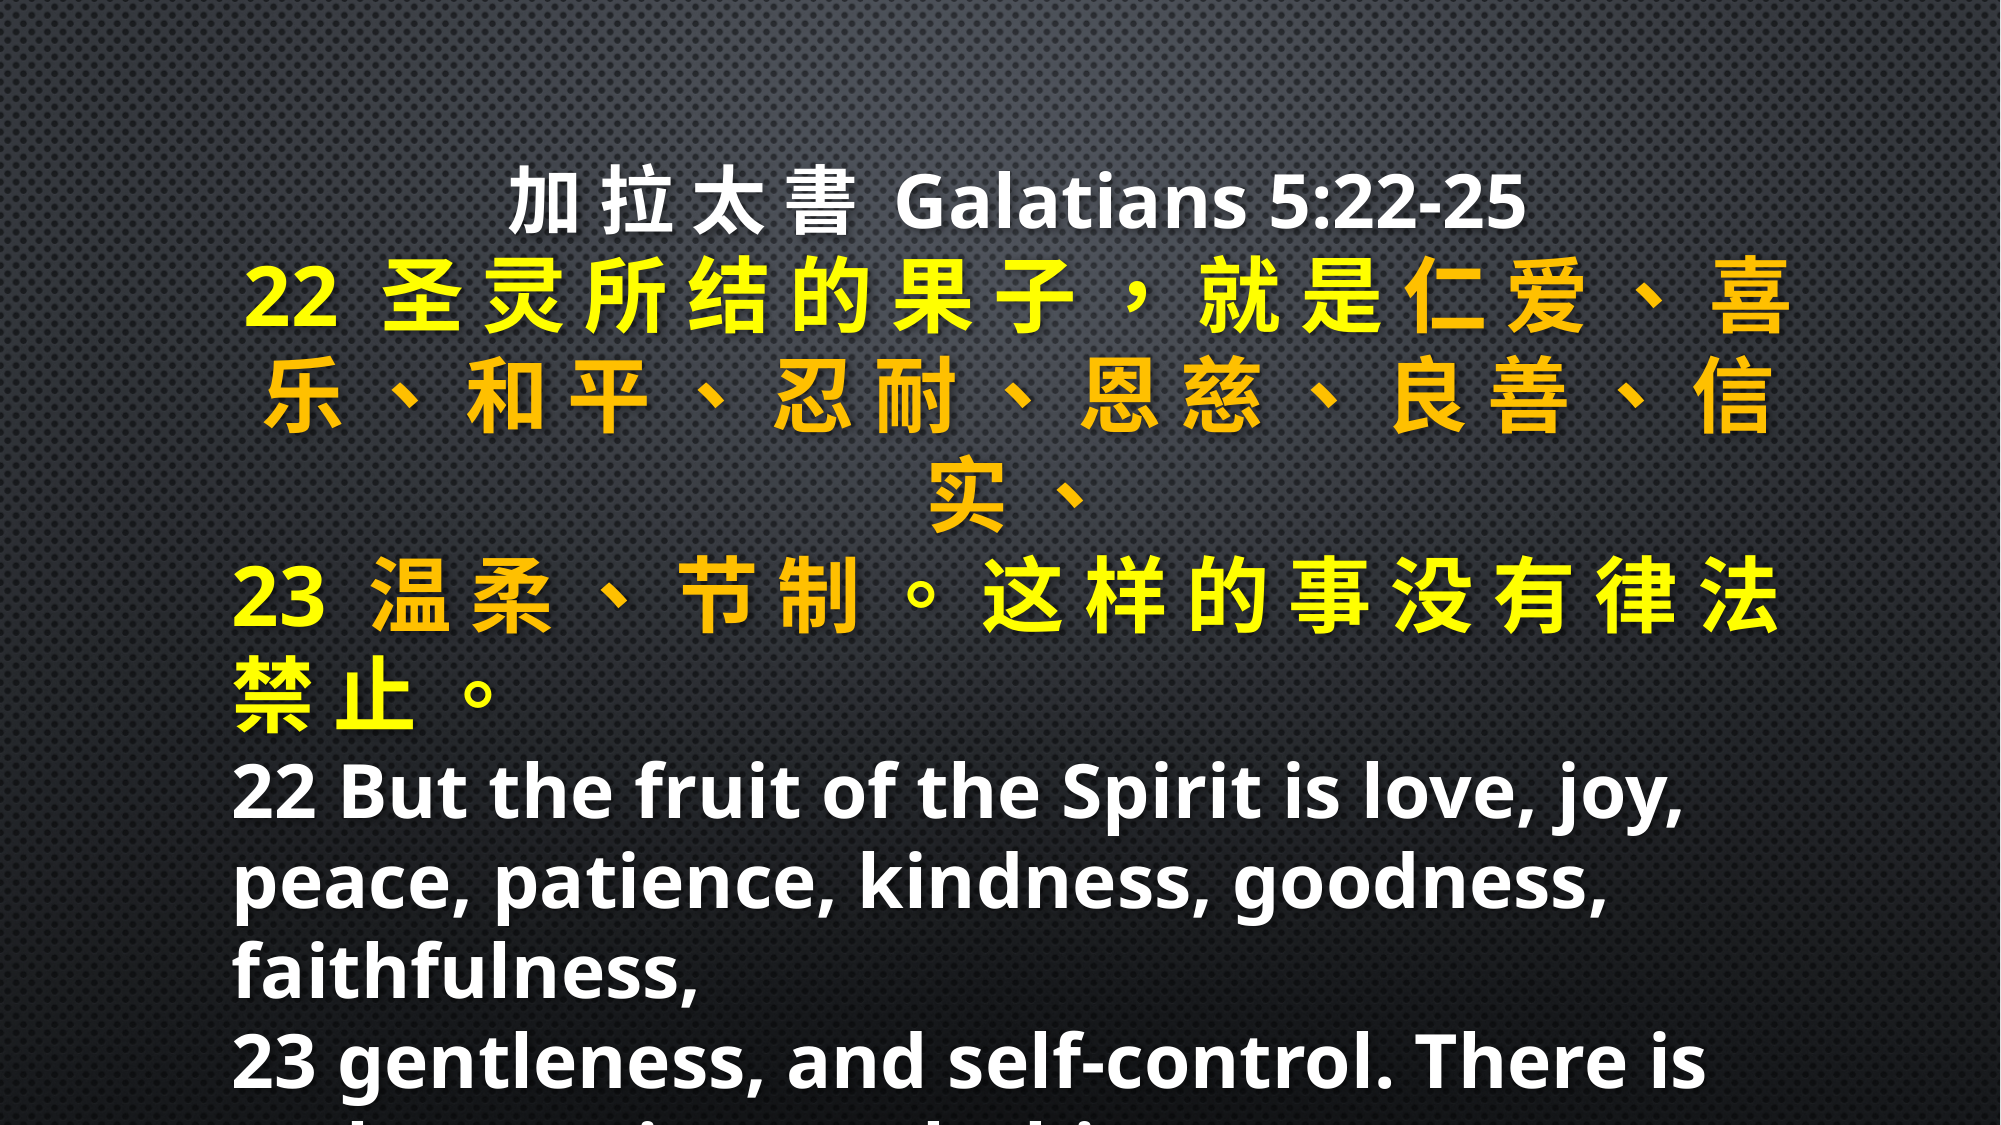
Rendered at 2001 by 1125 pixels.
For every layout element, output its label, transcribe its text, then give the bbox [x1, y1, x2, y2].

text_box 加 拉 太 書 Galatians 5:22-25 22 圣 灵 所 结 的 果 子 ， 就 是 仁 爱 、 喜 乐 、 和 平 、 忍 耐 、 恩 慈 、 良 善 、 信 实 、 23 温 柔 、 节 制 。 这 样 的 事 没 有 律 法 禁 止 。 22 But the fruit of the Spirit is love, joy, peace, patience, kindness, goodness, faithfulness, 23 gentleness, and self-control. There is no law against such things. [217, 145, 1821, 1125]
